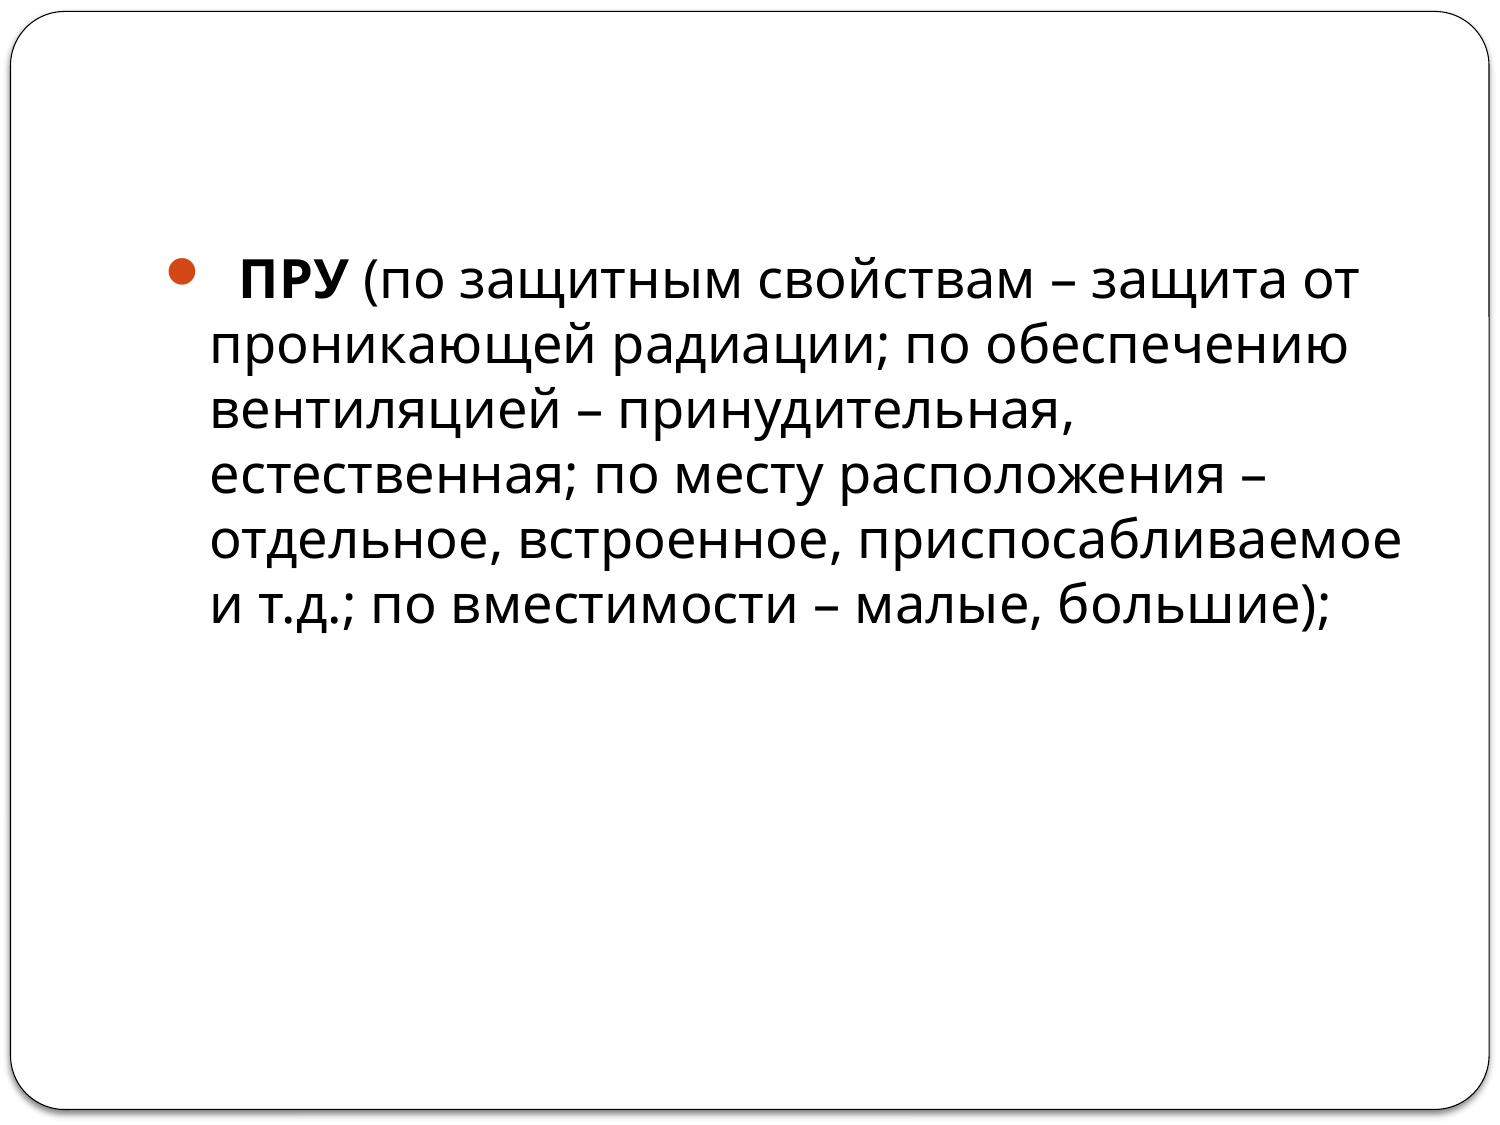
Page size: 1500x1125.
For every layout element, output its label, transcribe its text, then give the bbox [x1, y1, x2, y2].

list ПРУ (по защитным свойствам – защита от проникающей радиации; по обеспечению вентиляцией – принудительная, естественная; по месту расположения – отдельное, встроенное, приспосабливаемое и т.д.; по вместимости – малые, большие); [150, 237, 1425, 988]
